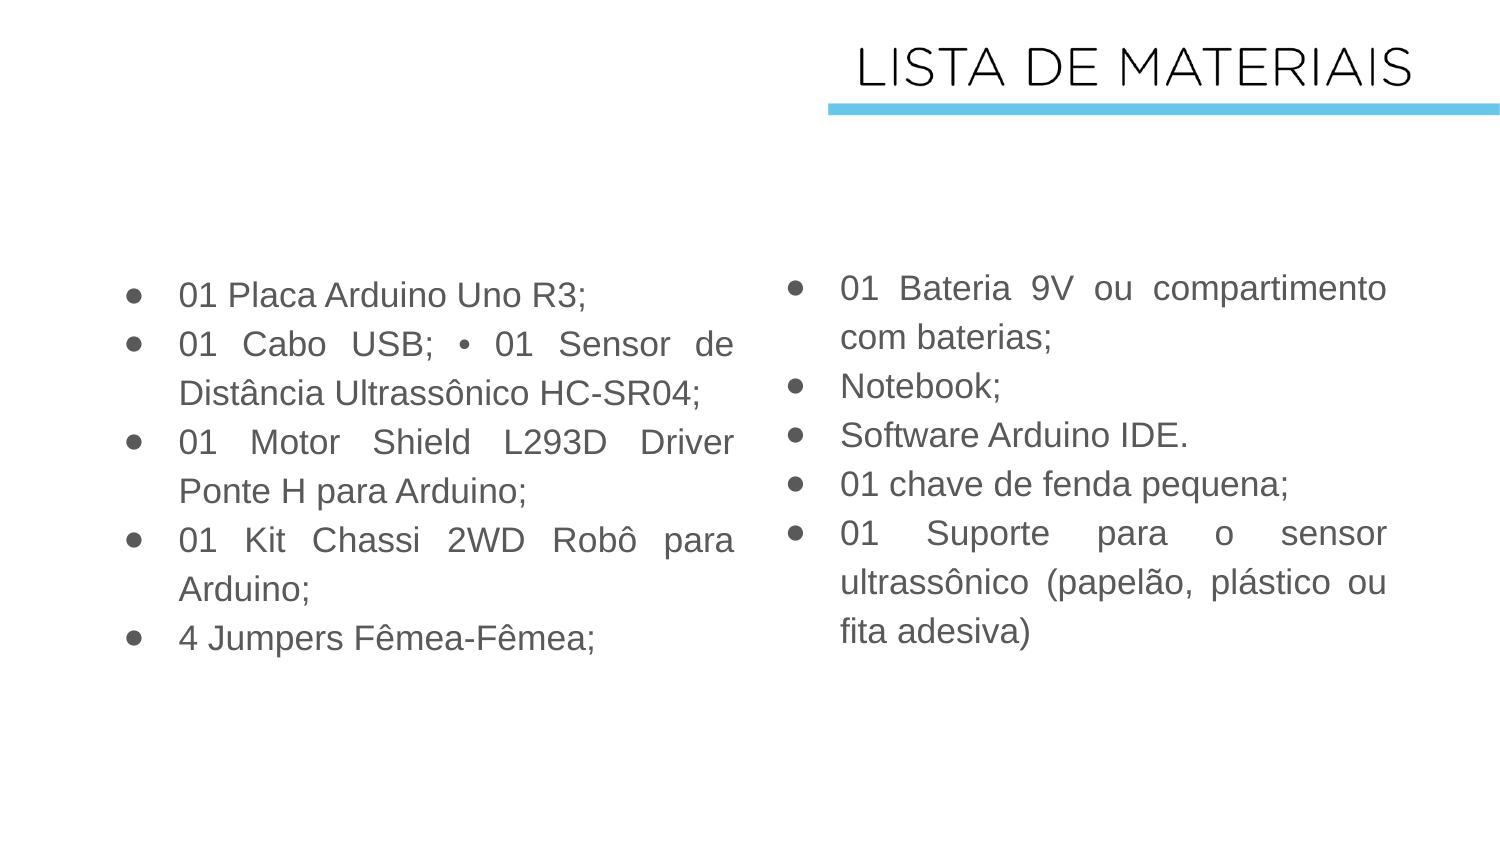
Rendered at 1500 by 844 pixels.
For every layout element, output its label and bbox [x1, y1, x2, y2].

picture [72, 0, 1500, 794]
